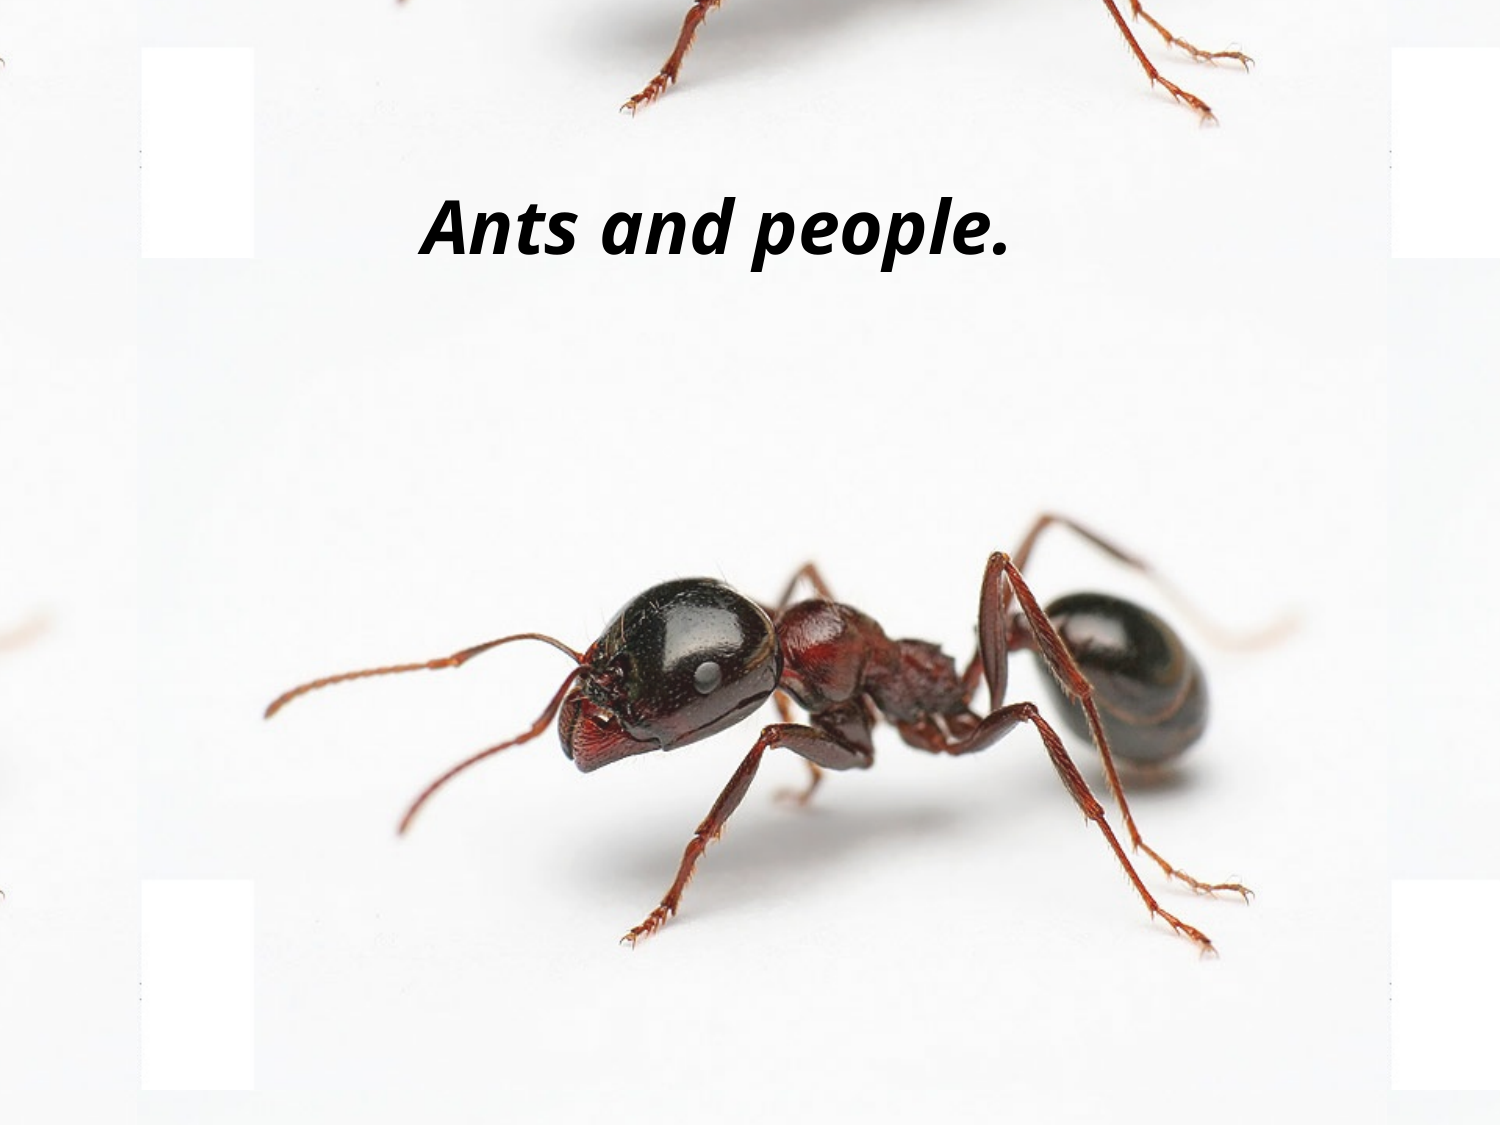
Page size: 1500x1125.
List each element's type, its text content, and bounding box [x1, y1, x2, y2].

text_box Ants and people. [407, 172, 1164, 278]
